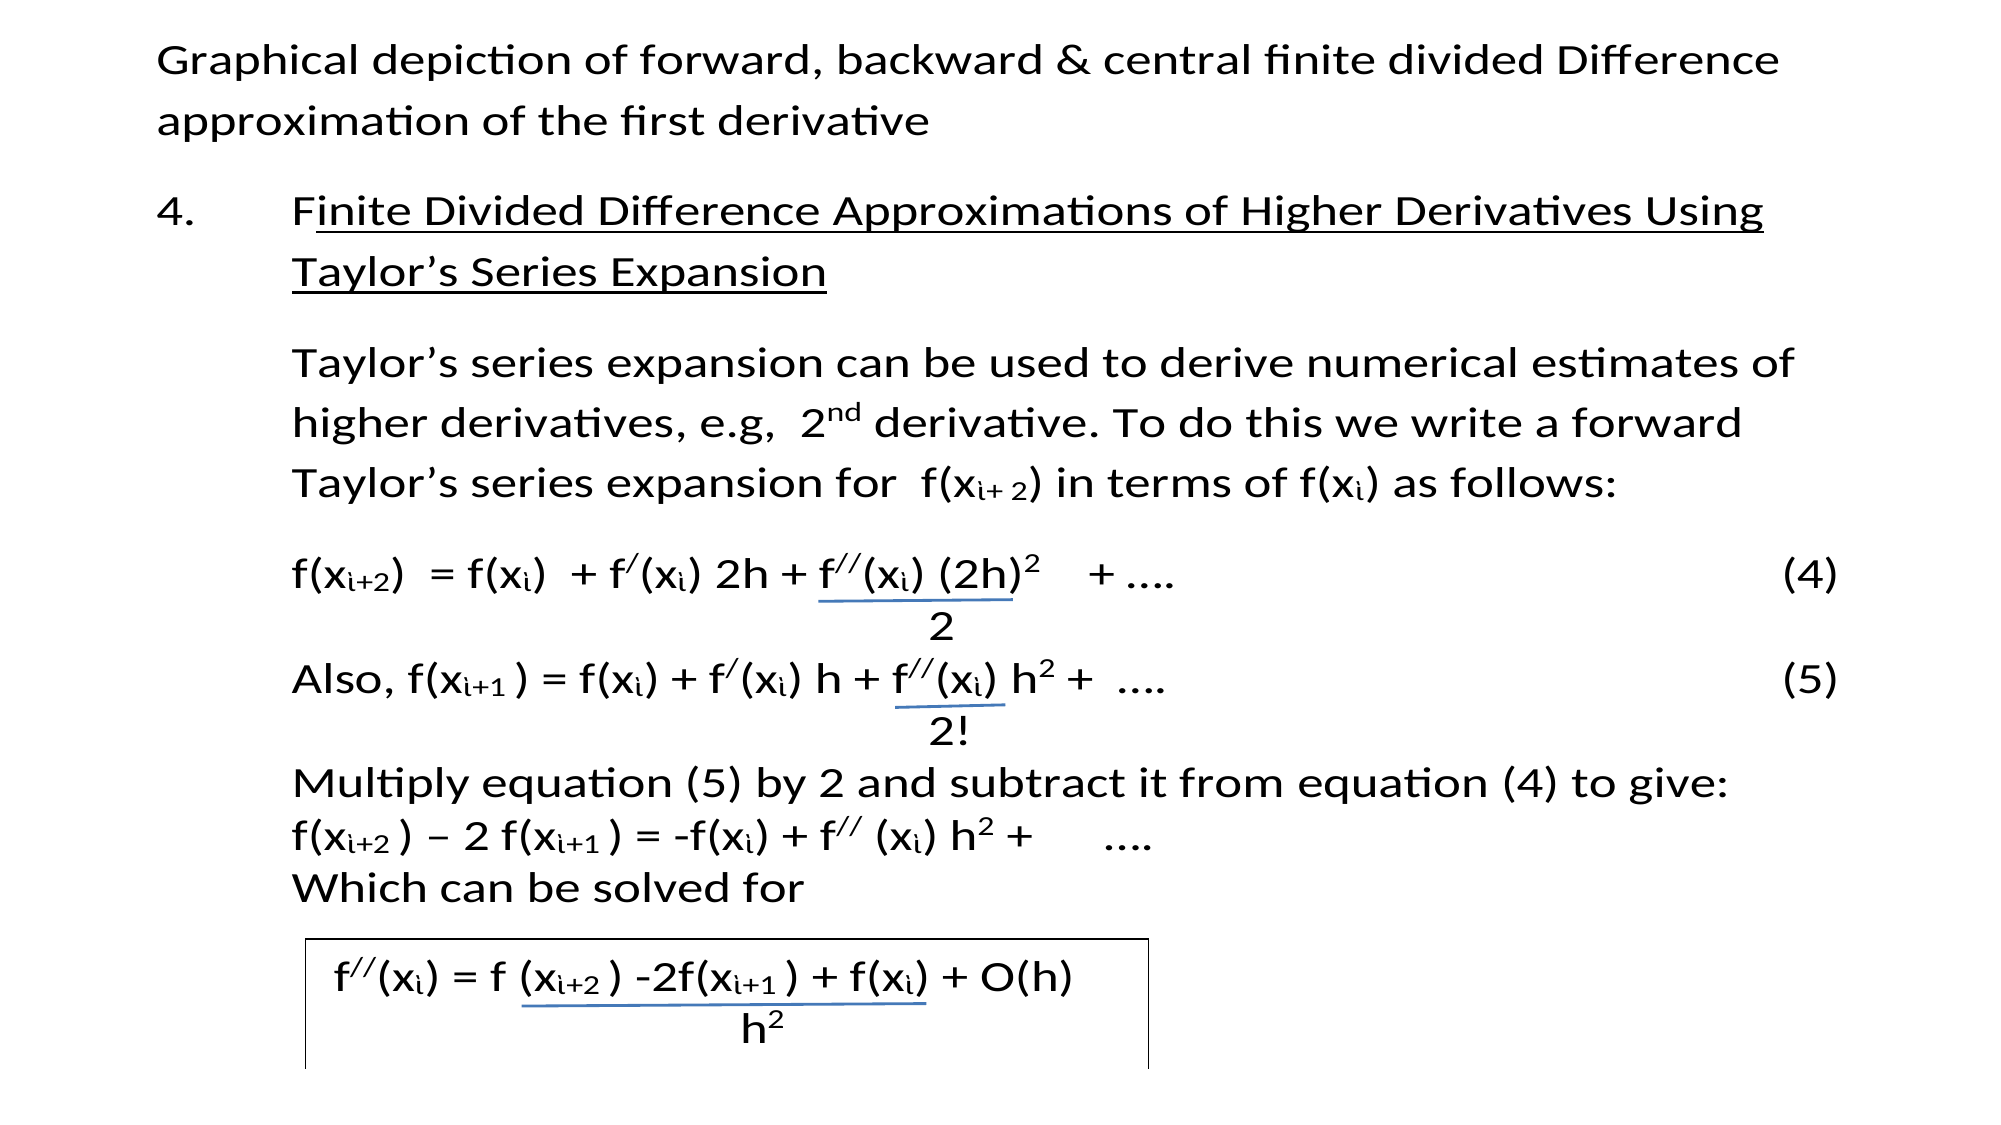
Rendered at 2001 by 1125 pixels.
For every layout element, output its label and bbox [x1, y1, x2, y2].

list [156, 33, 1855, 1069]
